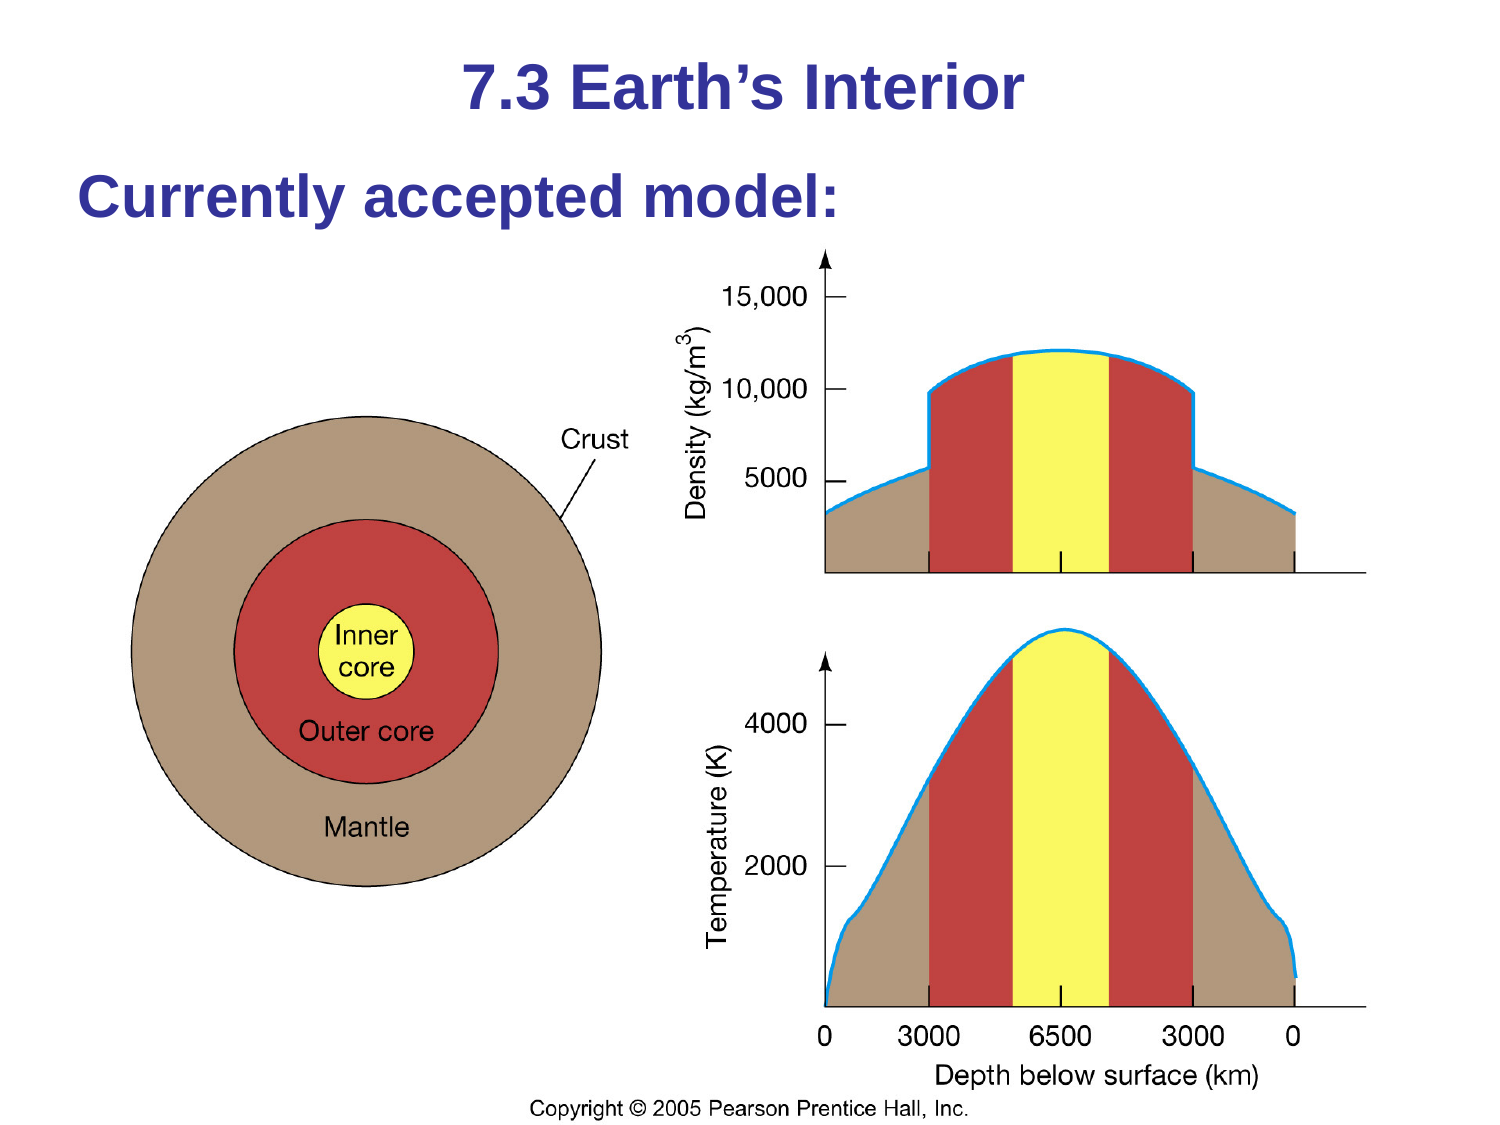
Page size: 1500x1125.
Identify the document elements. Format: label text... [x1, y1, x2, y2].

picture [124, 243, 1371, 1125]
text_box Currently accepted model: [62, 149, 1400, 238]
text_box 7.3 Earth’s Interior [62, 37, 1425, 130]
